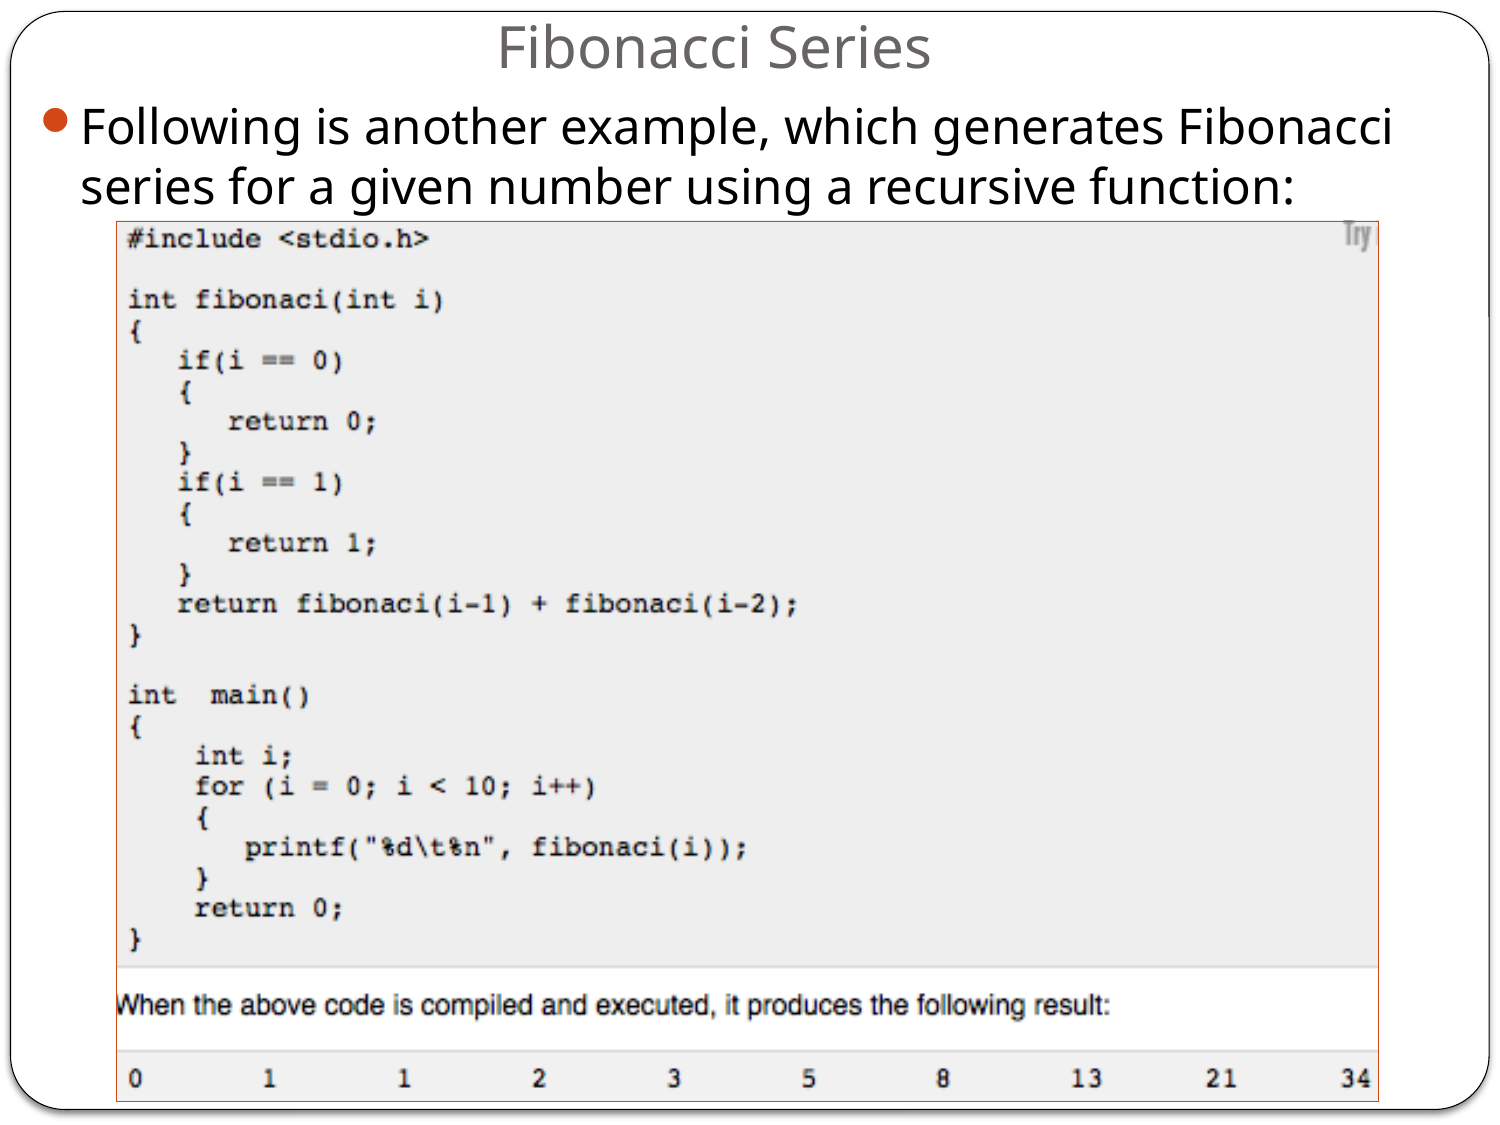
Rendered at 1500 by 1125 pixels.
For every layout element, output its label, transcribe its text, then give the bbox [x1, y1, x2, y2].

title Fibonacci Series [101, 2, 1327, 88]
picture [116, 220, 1379, 1103]
list Following is another example, which generates Fibonacci series for a given number using a recursive function: [24, 88, 1425, 226]
